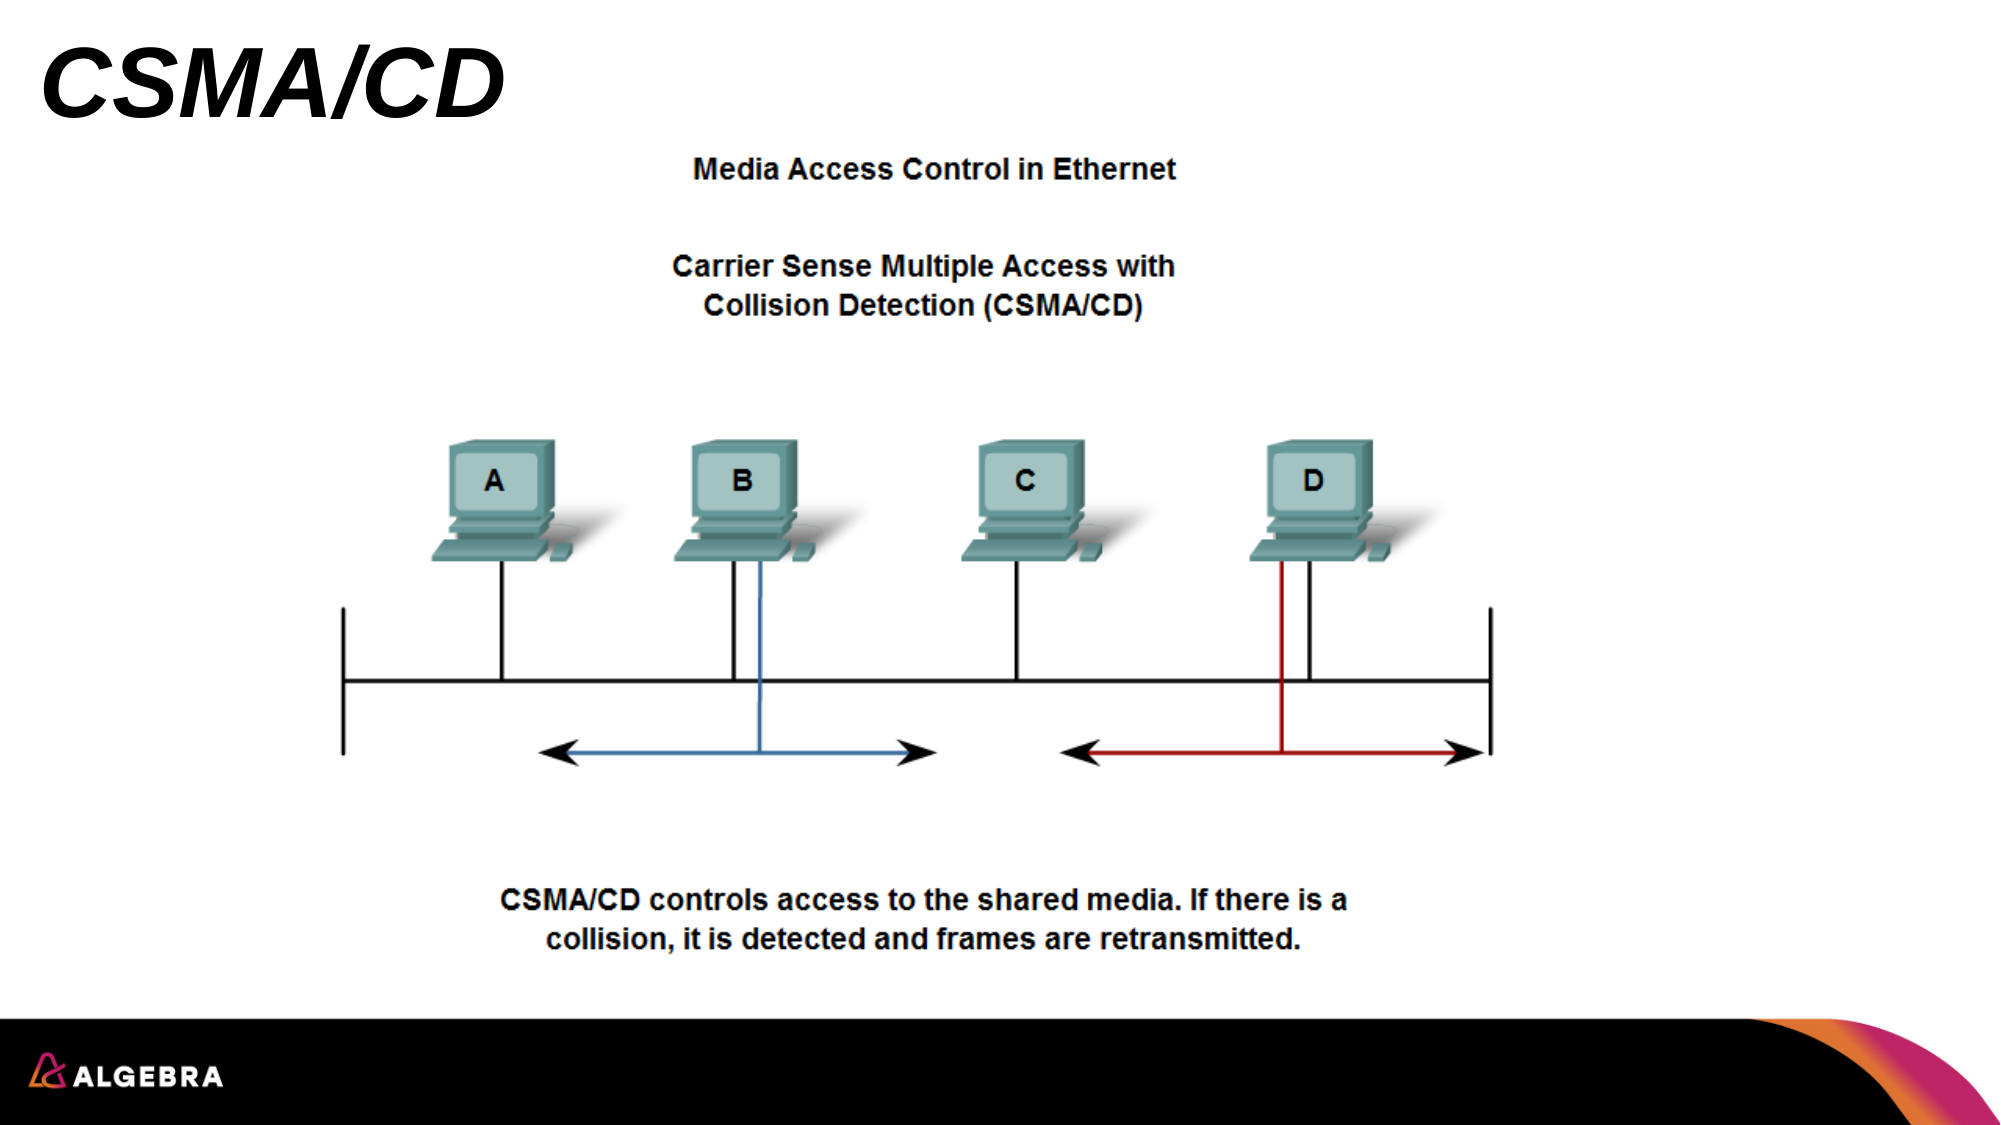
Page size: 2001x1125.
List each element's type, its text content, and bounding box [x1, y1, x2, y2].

title CSMA/CD [39, 23, 1813, 200]
picture [0, 0, 2001, 1125]
